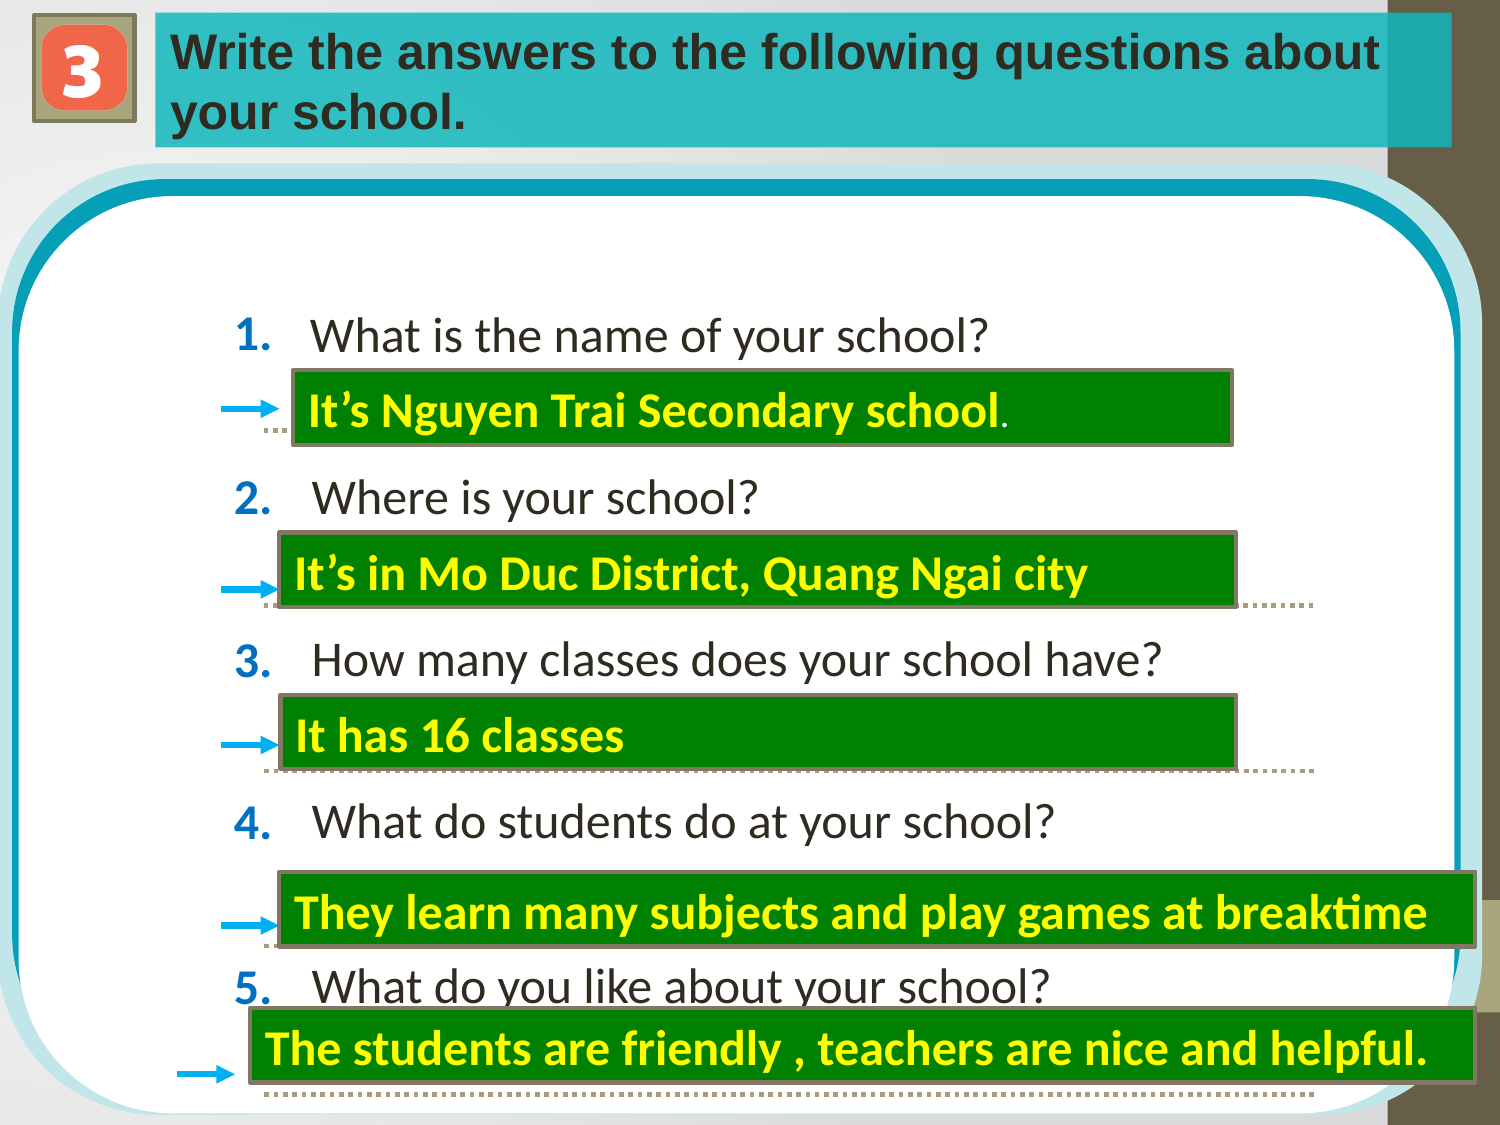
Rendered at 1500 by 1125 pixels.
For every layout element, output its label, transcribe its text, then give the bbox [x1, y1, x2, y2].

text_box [218, 456, 1282, 534]
text_box Write the answers to the following questions about your school. [155, 12, 1452, 148]
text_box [218, 945, 1282, 1024]
picture [35, 16, 133, 120]
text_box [218, 780, 1282, 859]
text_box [218, 292, 1160, 371]
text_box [0, 164, 1481, 1114]
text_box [218, 618, 1282, 697]
